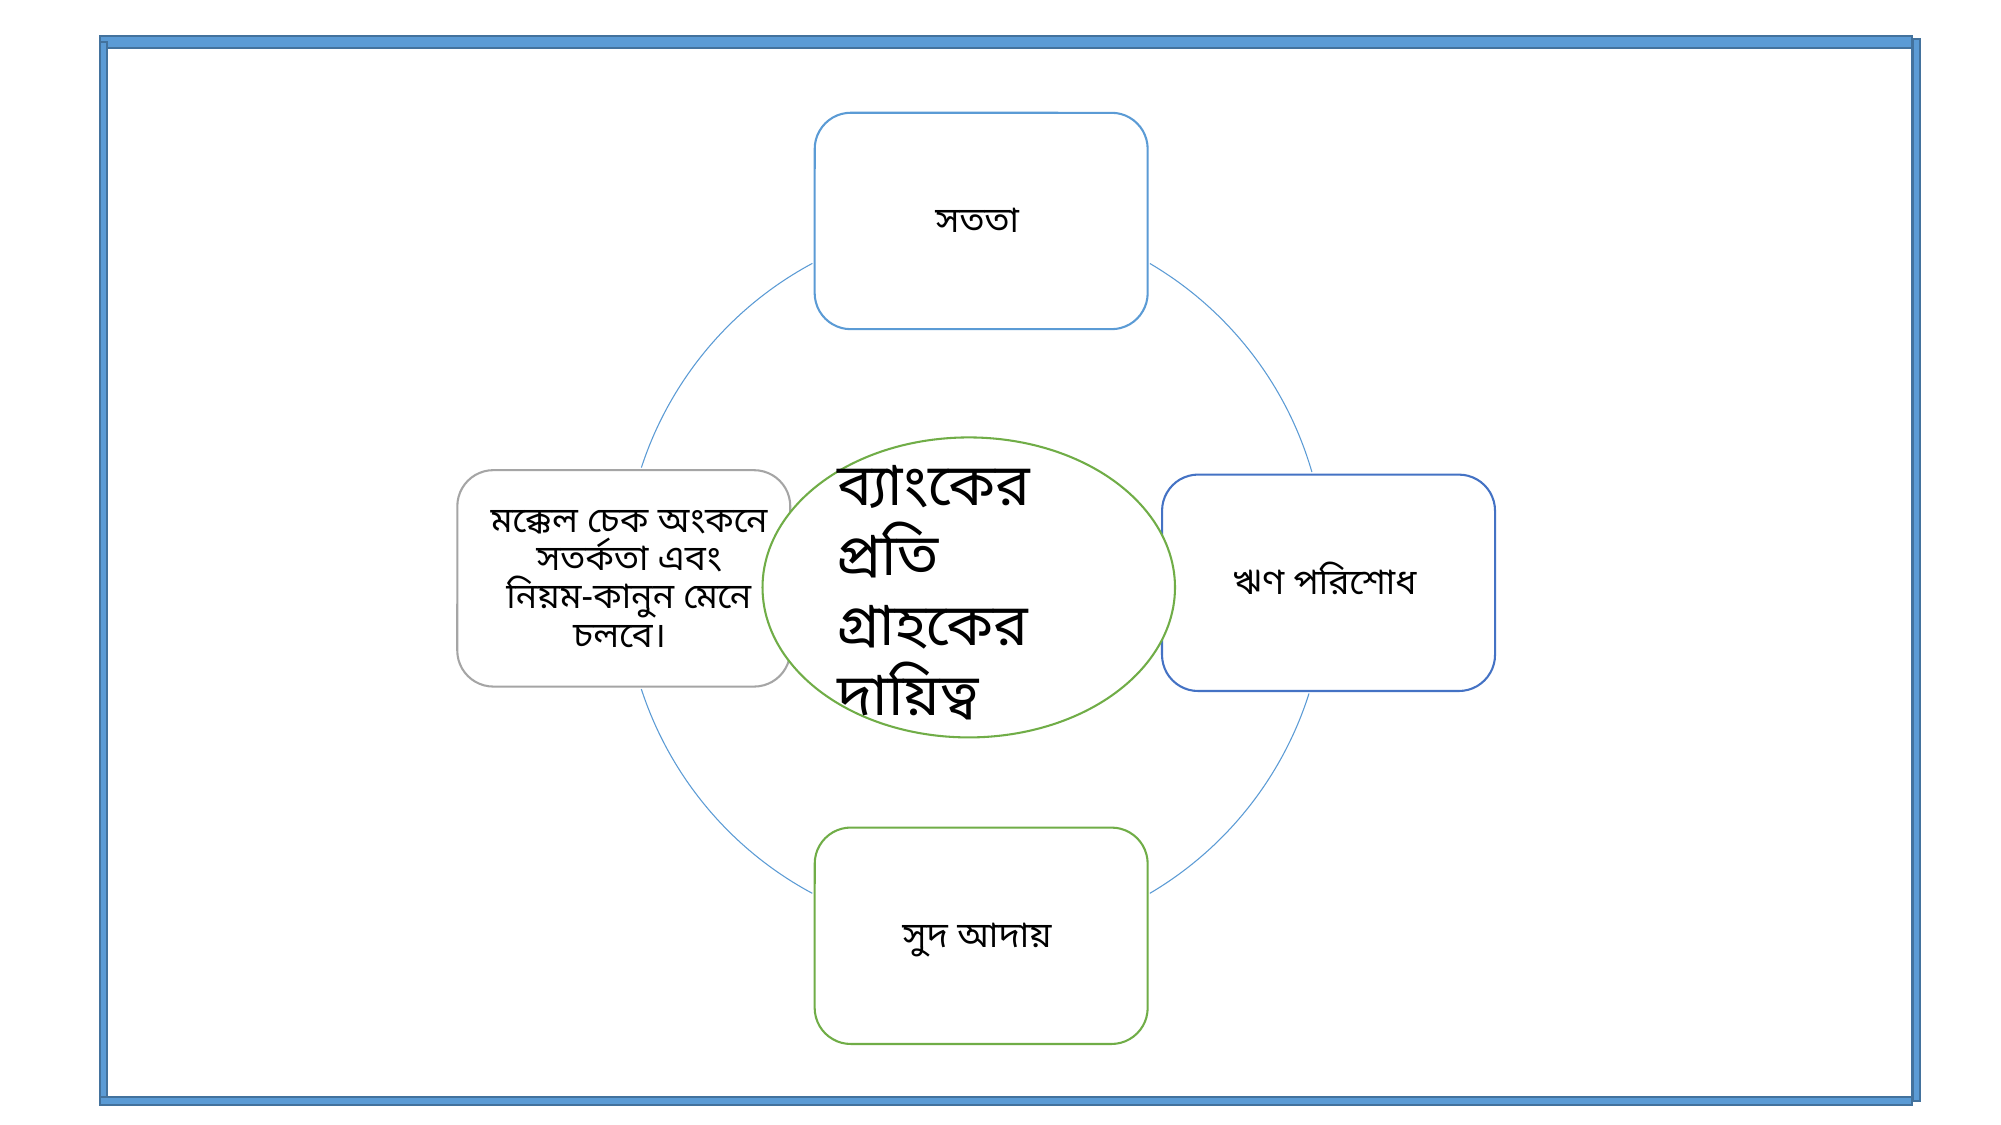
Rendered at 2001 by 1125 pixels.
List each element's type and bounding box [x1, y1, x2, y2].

text_box [99, 35, 1913, 49]
text_box [1911, 38, 1921, 1102]
text_box [99, 1096, 1913, 1106]
text_box [99, 41, 108, 1096]
text_box [187, 112, 1775, 1045]
